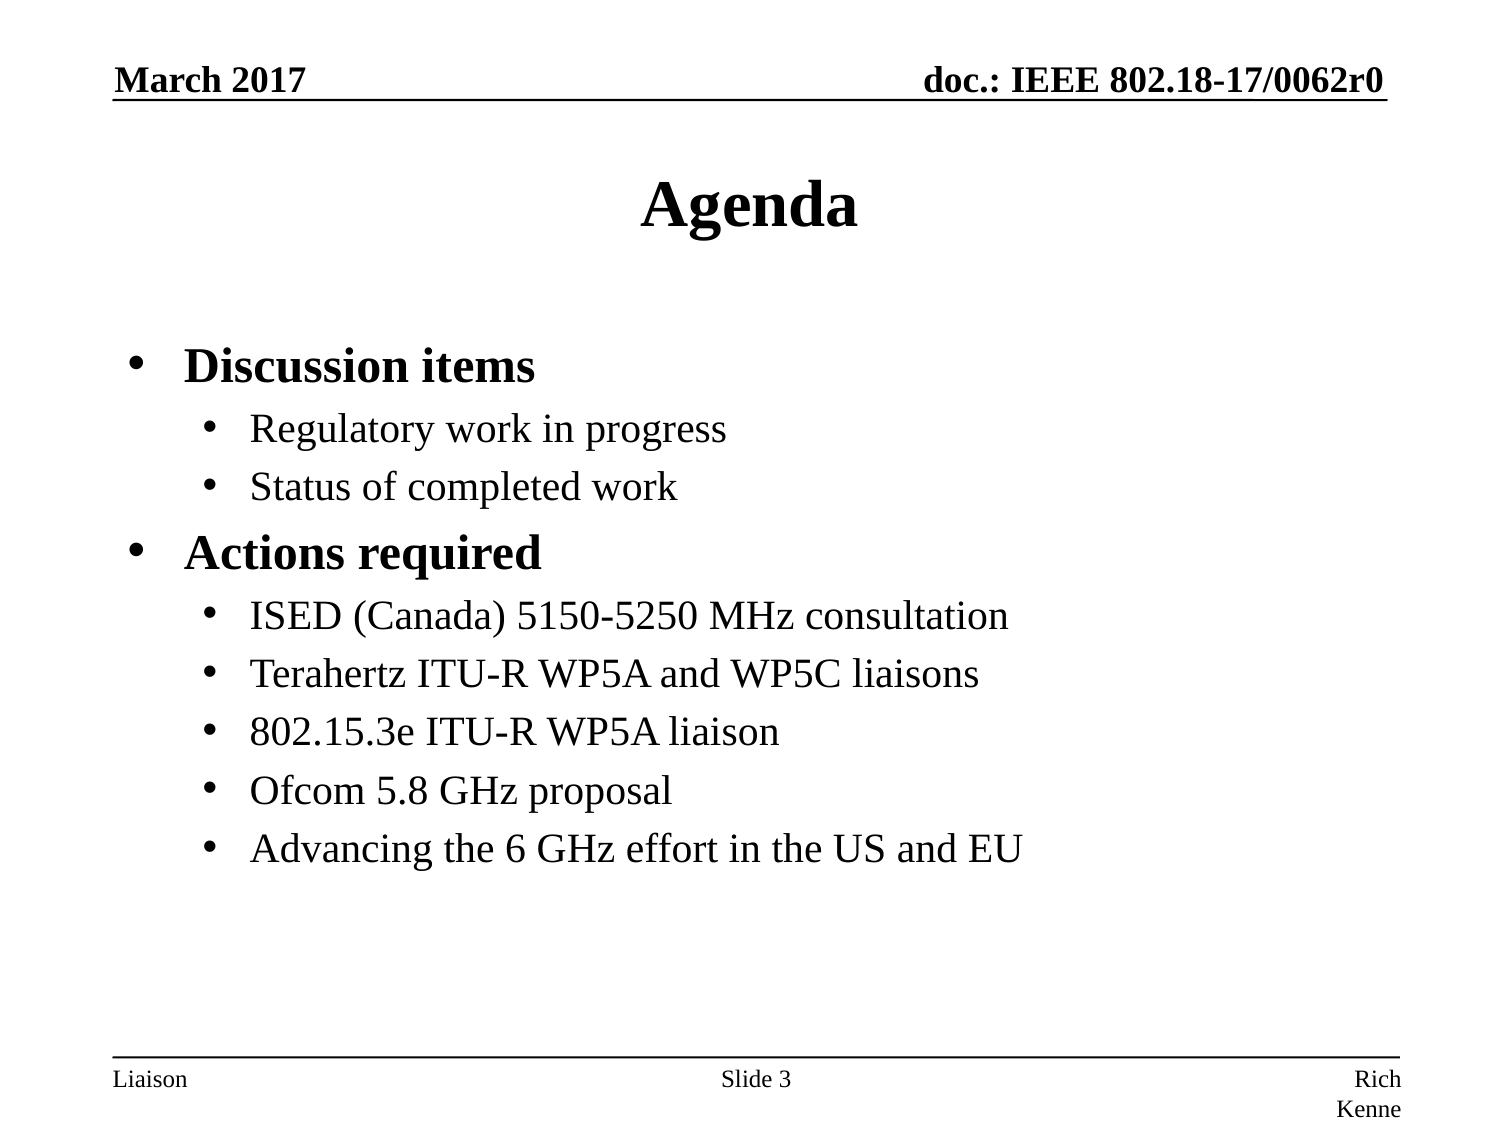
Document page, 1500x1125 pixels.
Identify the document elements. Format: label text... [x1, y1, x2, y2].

footer Rich Kennedy, HP Enterprise [1324, 1061, 1402, 1093]
title Agenda [112, 112, 1388, 288]
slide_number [114, 54, 316, 101]
list Discussion items Regulatory work in progress Status of completed work Actions required ISED (Canada) 5150-5250 MHz consultation Terahertz ITU-R WP5A and WP5C liaisons 802.15.3e ITU-R WP5A liaison Ofcom 5.8 GHz proposal Advancing the 6 GHz effort in the US and EU [112, 324, 1388, 1000]
slide_number Slide 3 [712, 1061, 800, 1093]
